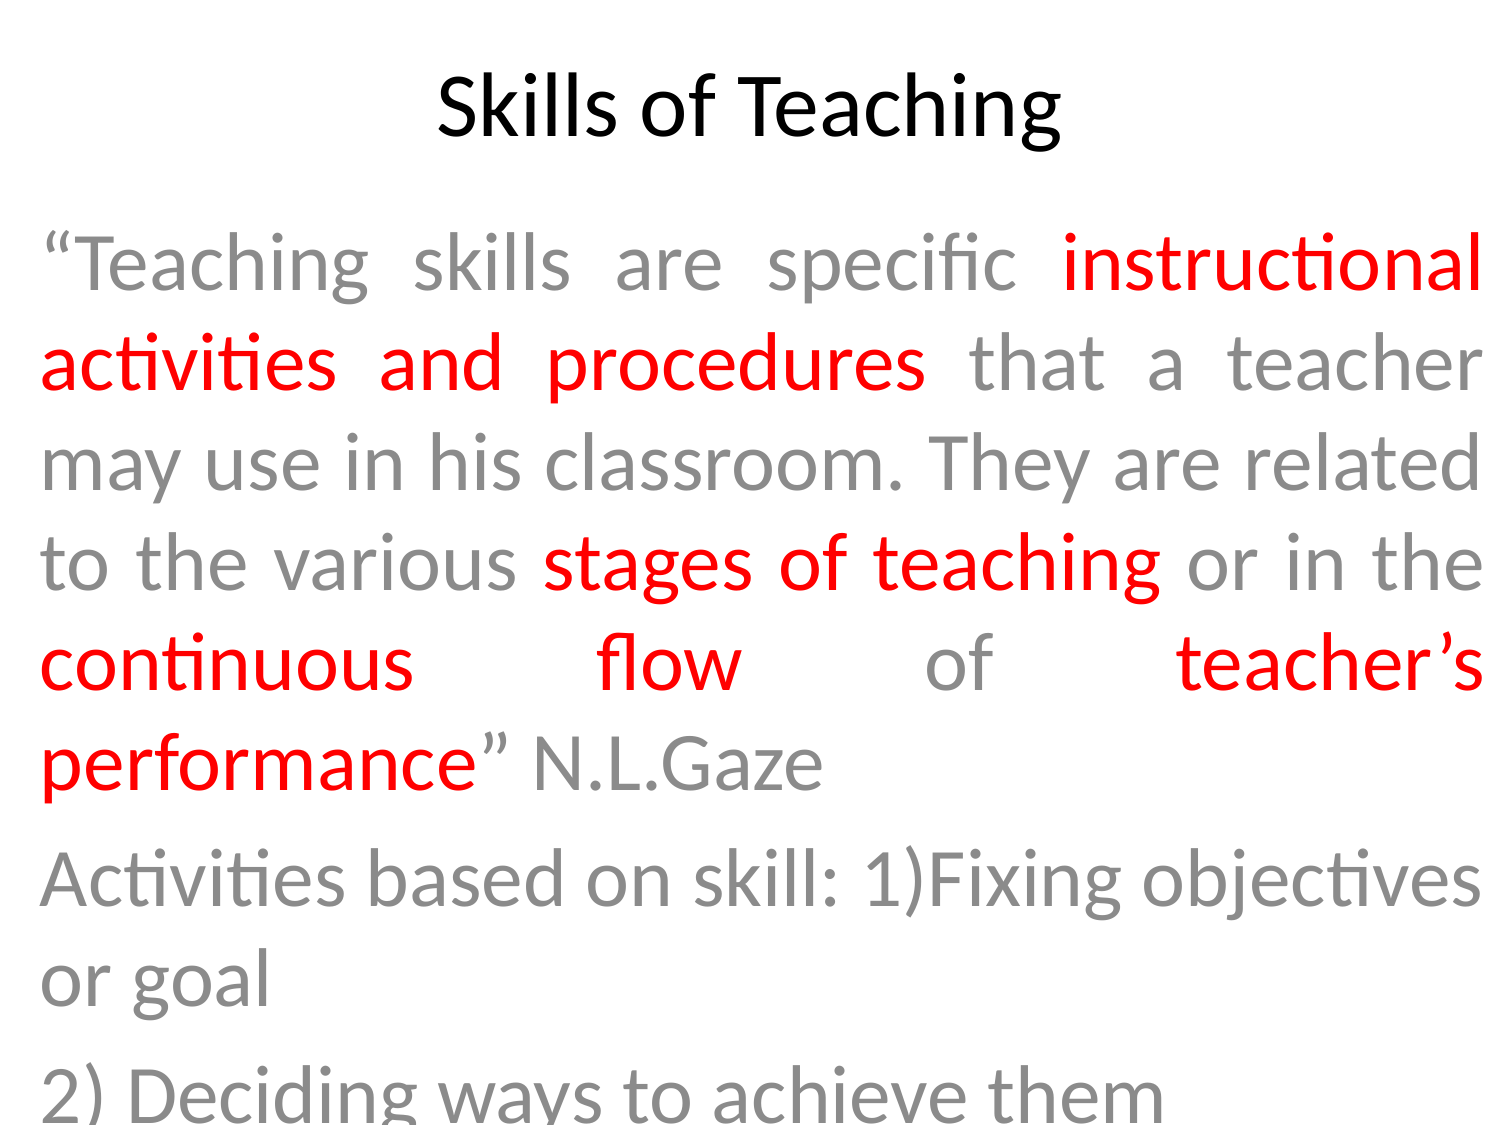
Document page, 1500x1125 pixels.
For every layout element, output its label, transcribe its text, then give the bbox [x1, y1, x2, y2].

subtitle “Teaching skills are specific instructional activities and procedures that a teacher may use in his classroom. They are related to the various stages of teaching or in the continuous flow of teacher’s performance” N.L.Gaze Activities based on skill: 1)Fixing objectives or goal 2) Deciding ways to achieve them [24, 200, 1500, 1125]
title Skills of Teaching [112, 0, 1388, 200]
